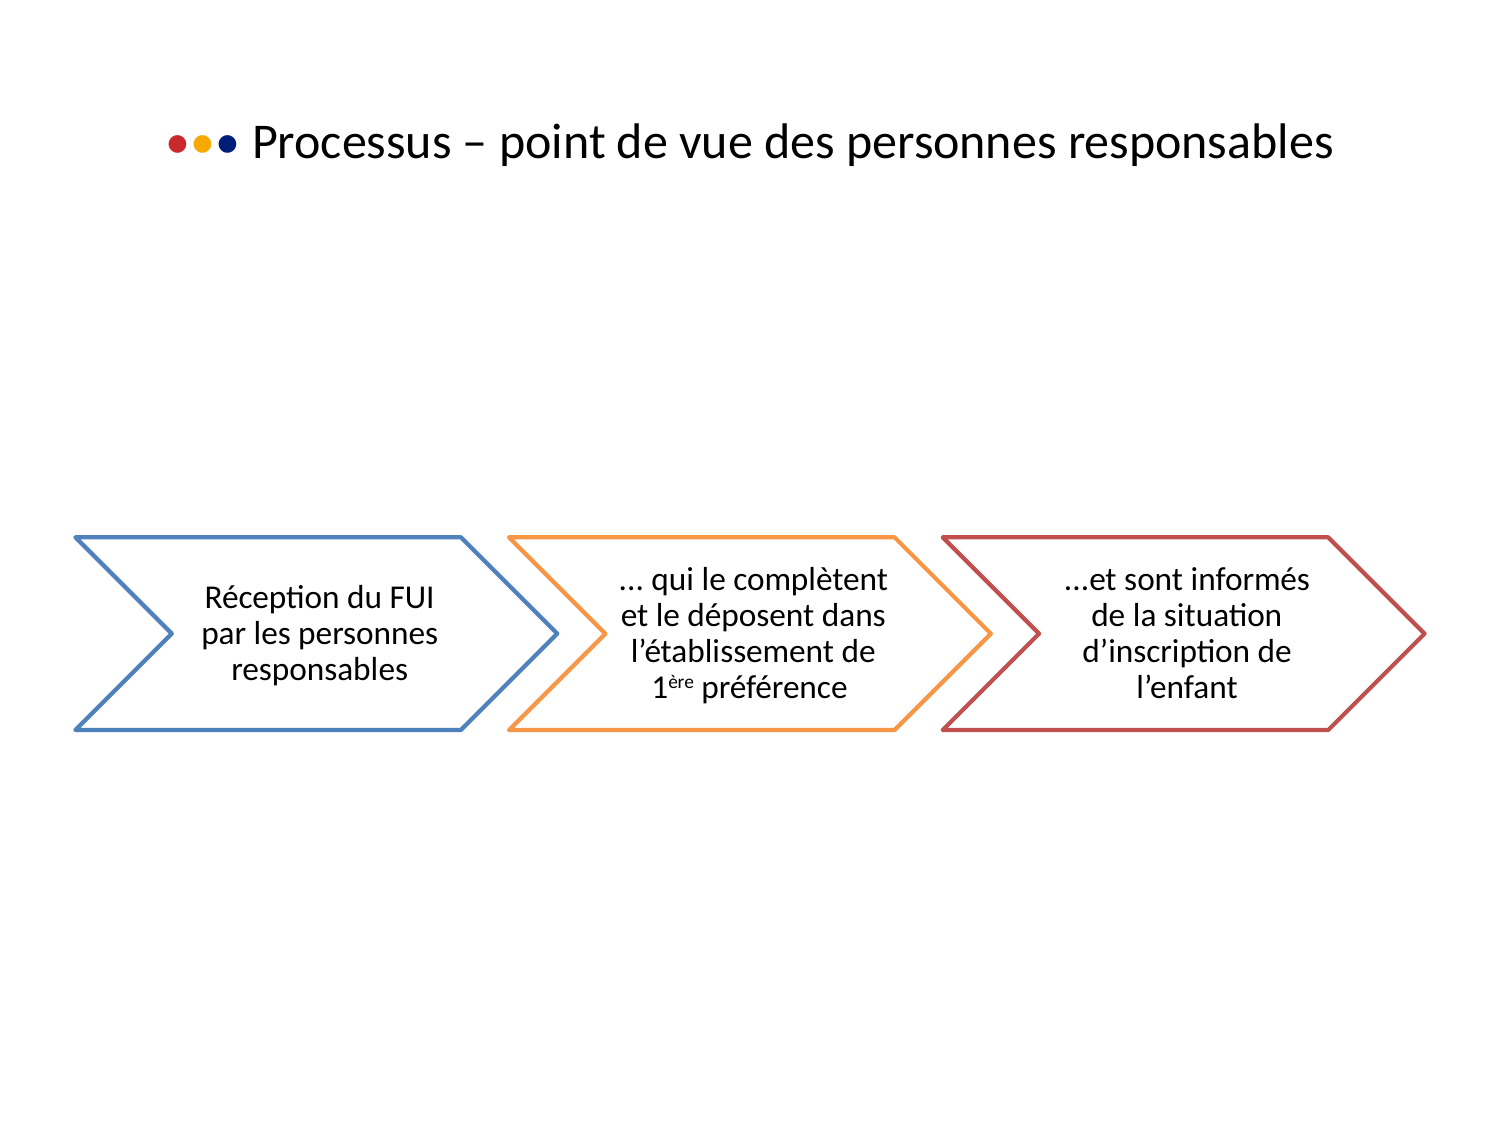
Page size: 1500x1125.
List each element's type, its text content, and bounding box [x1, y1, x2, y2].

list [74, 262, 1426, 1006]
title ••• Processus – point de vue des personnes responsables [75, 45, 1425, 233]
